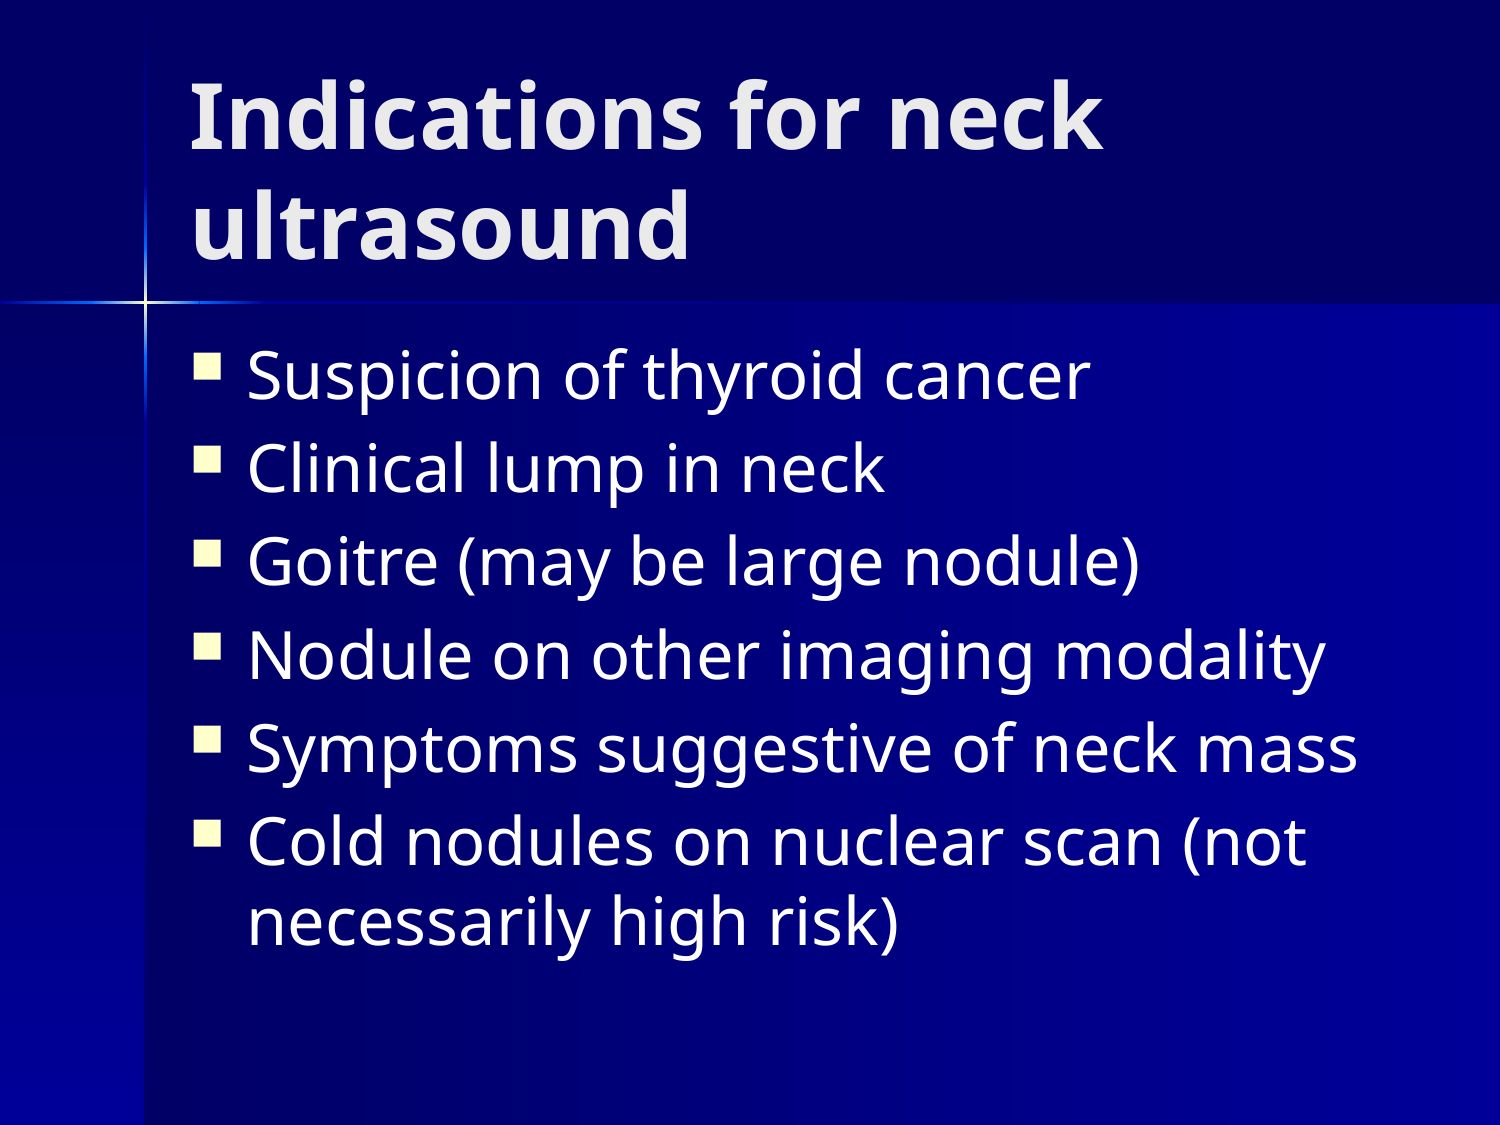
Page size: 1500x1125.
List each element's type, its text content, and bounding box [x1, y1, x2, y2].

list Suspicion of thyroid cancer Clinical lump in neck Goitre (may be large nodule) Nodule on other imaging modality Symptoms suggestive of neck mass Cold nodules on nuclear scan (not necessarily high risk) [174, 324, 1413, 1000]
title Indications for neck ultrasound [174, 50, 1413, 285]
